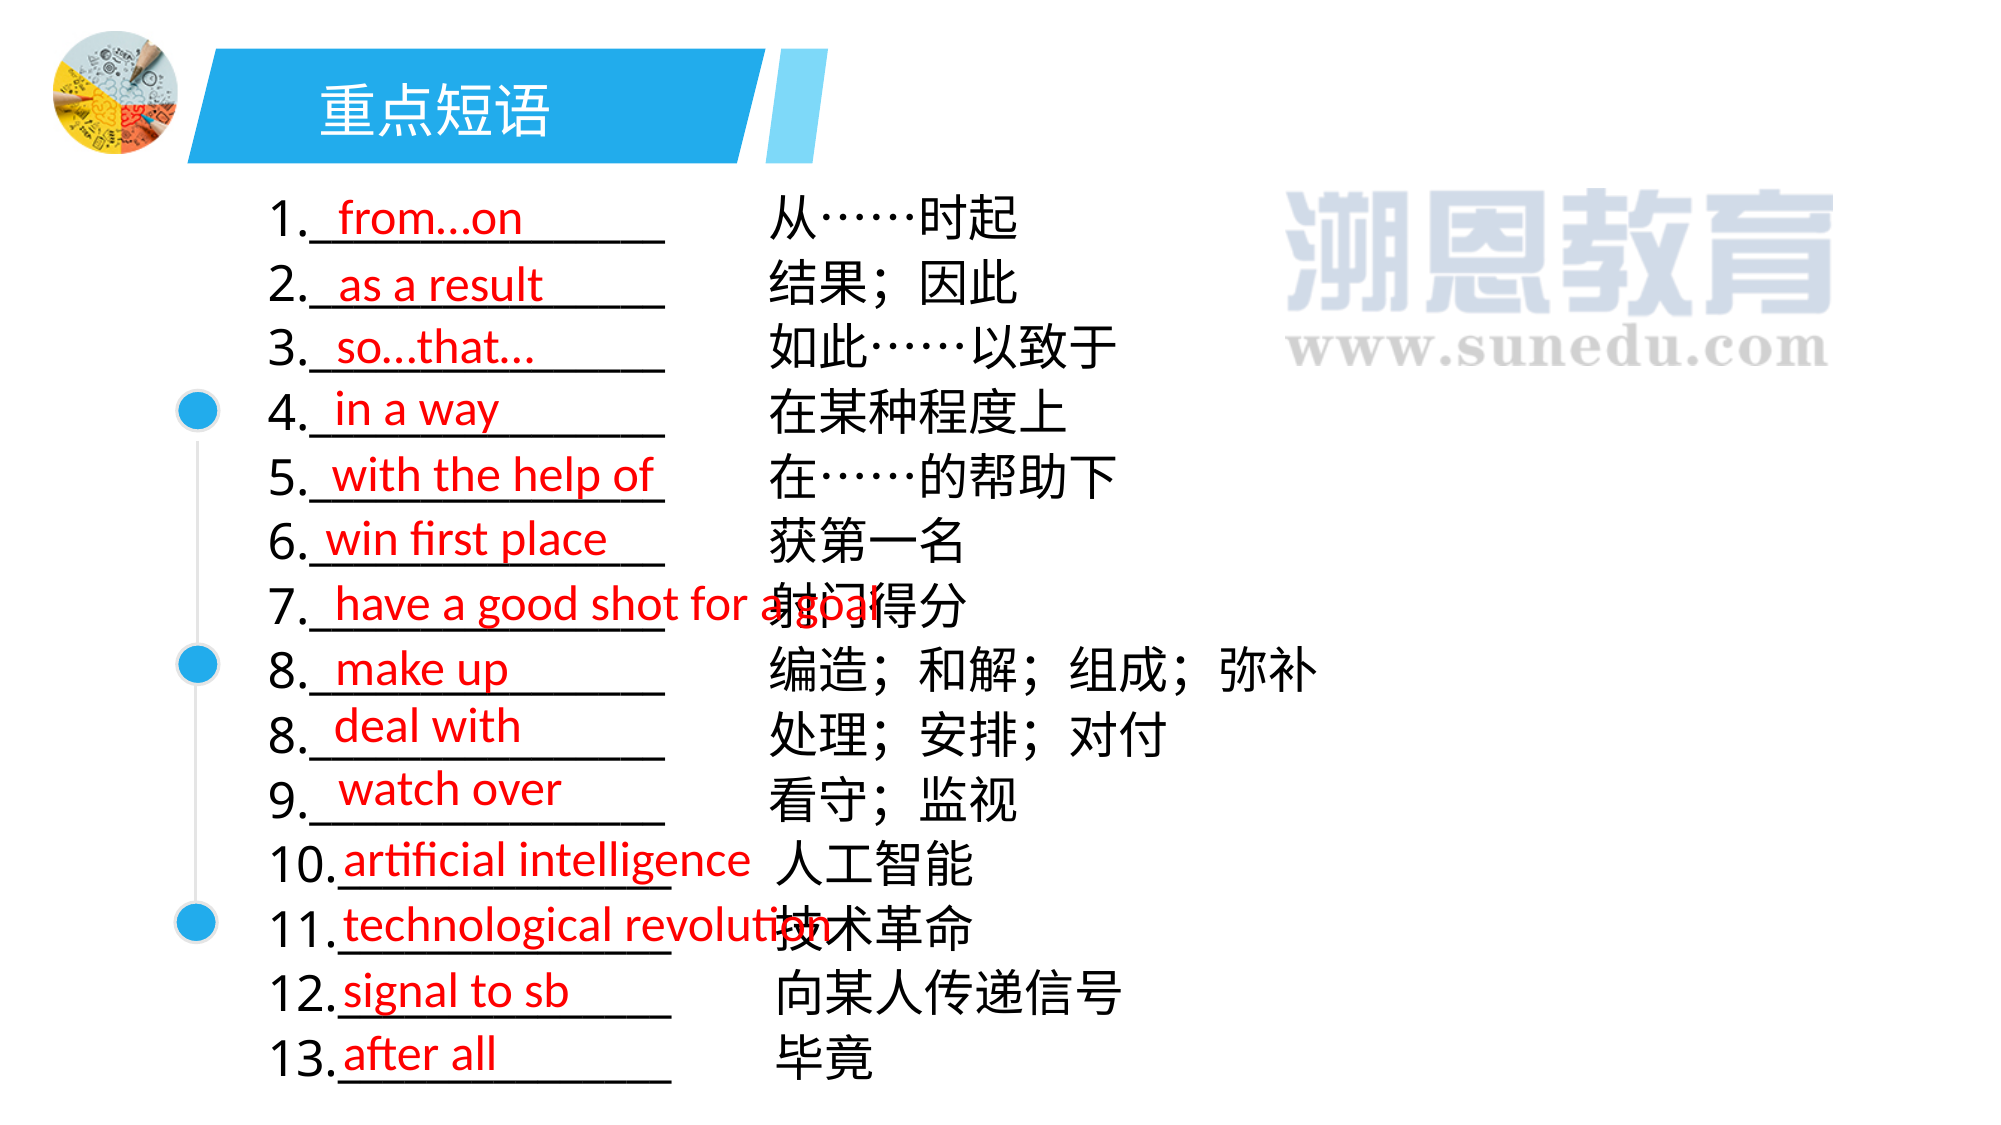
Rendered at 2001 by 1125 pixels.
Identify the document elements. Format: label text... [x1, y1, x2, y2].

text_box [174, 902, 218, 943]
text_box make up [320, 627, 923, 703]
text_box after all [328, 1013, 1239, 1088]
text_box [176, 390, 219, 431]
text_box so…that… [321, 305, 885, 381]
text_box have a good shot for a goal [319, 562, 923, 638]
text_box win first place [310, 497, 795, 573]
text_box deal with [319, 685, 902, 761]
text_box watch over [323, 747, 808, 823]
text_box signal to sb [328, 950, 1239, 1013]
text_box [176, 643, 219, 685]
text_box artificial intelligence [328, 819, 804, 884]
text_box as a result [323, 244, 652, 305]
picture [53, 31, 179, 154]
text_box [186, 47, 767, 165]
text_box from…on [323, 176, 652, 244]
text_box with the help of [316, 434, 802, 509]
text_box technological revolution [328, 884, 878, 950]
text_box 1.________________ 从……时起 2.________________ 结果；因此 3.________________ 如此……以致于 4.________________ 在某种程度上 5.________________ 在……的帮助下 6.________________ 获第一名 7.________________ 射门得分 8.________________ 编造；和解；组成；弥补 8.________________ 处理；安排；对付 9.________________ 看守；监视 10._______________ 人工智能 11._______________ 技术革命 12._______________ 向某人传递信号 13._______________ 毕竟 [252, 174, 1903, 1125]
text_box [764, 47, 830, 165]
text_box in a way [319, 367, 804, 443]
text_box 重点短语 [318, 73, 552, 144]
